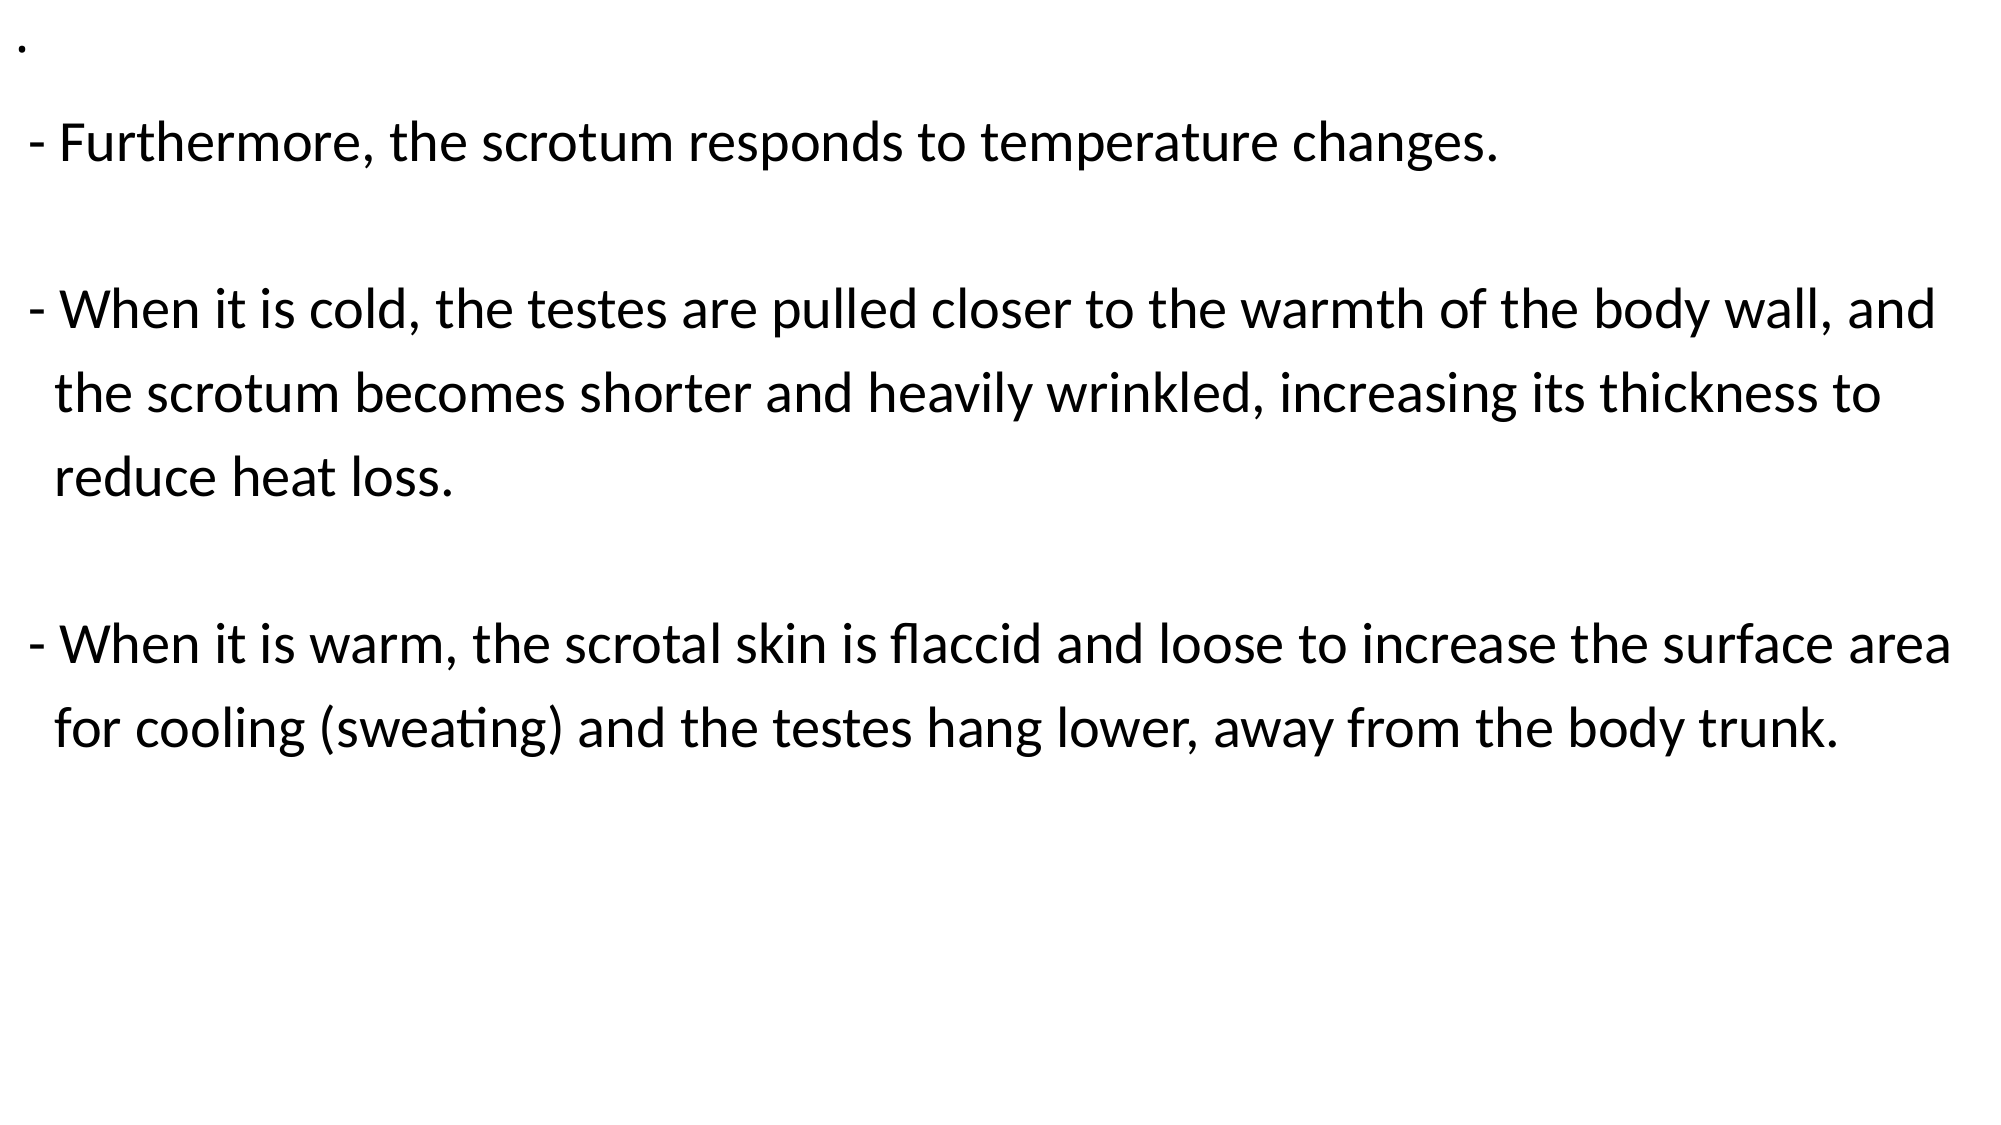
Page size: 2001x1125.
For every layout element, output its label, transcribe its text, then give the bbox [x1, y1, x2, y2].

title . [0, 0, 1863, 72]
list - Furthermore, the scrotum responds to temperature changes. - When it is cold, the testes are pulled closer to the warmth of the body wall, and the scrotum becomes shorter and heavily wrinkled, increasing its thickness to reduce heat loss. - When it is warm, the scrotal skin is flaccid and loose to increase the surface area for cooling (sweating) and the testes hang lower, away from the body trunk. [0, 103, 2000, 1125]
